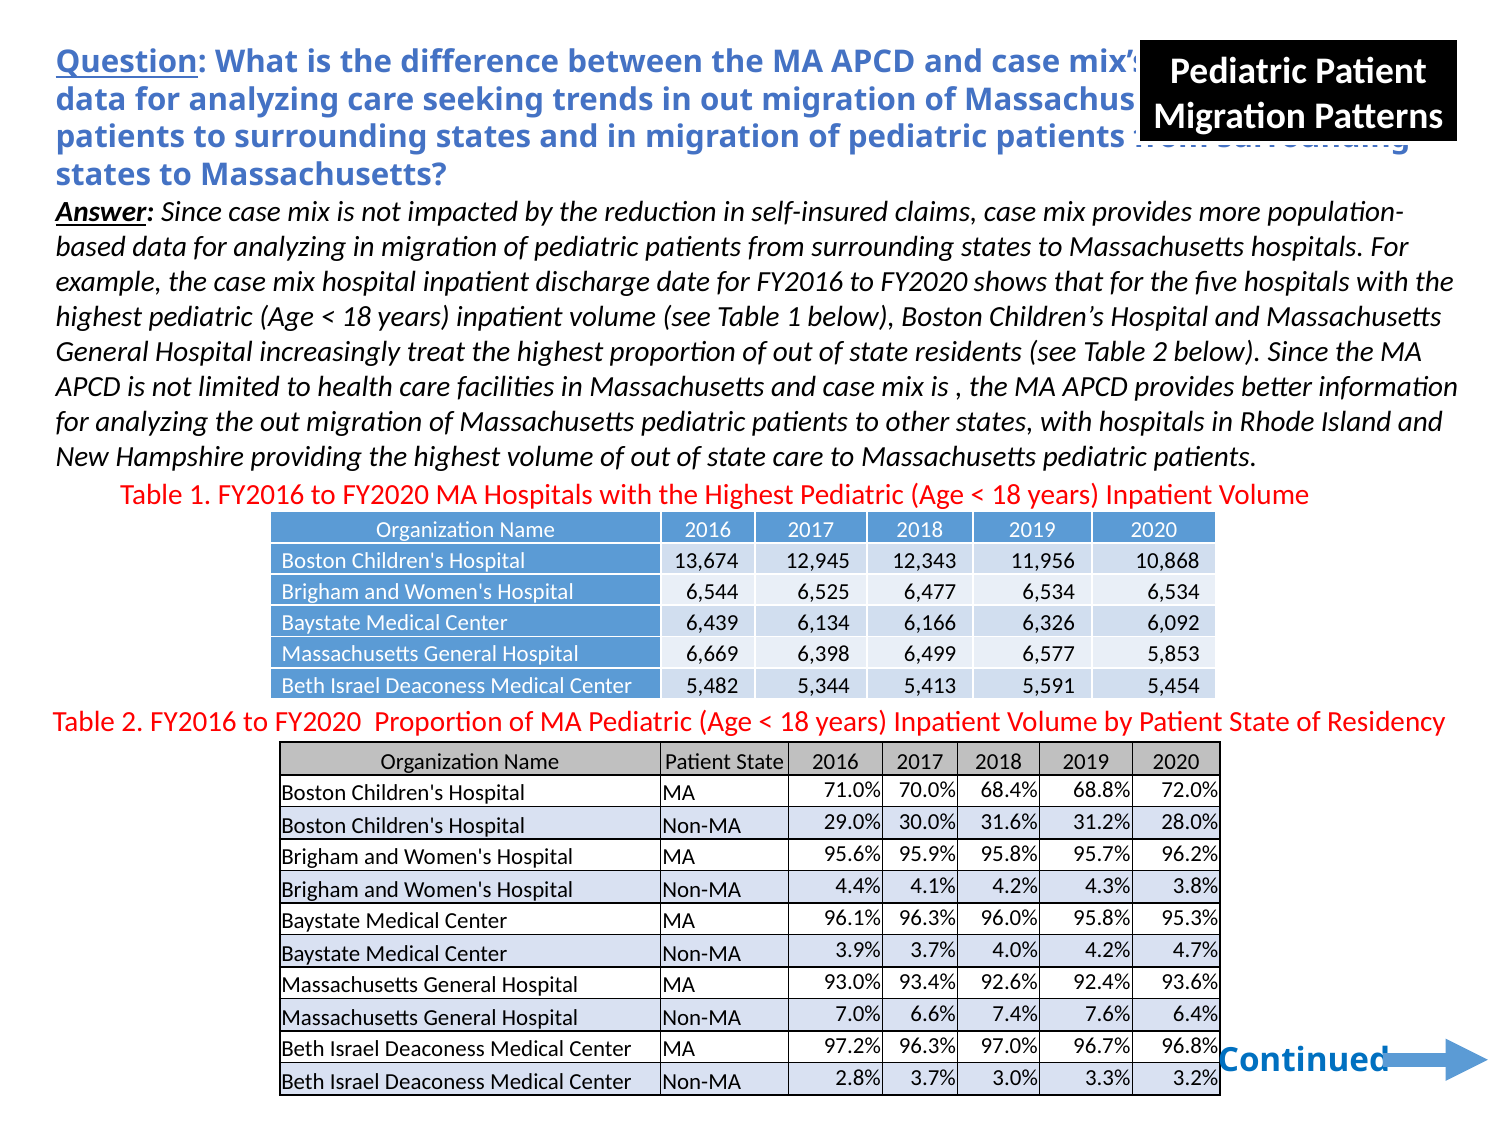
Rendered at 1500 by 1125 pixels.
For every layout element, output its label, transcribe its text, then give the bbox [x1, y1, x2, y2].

table_cell 12,945 [756, 544, 866, 573]
table_cell 70.0% [883, 776, 957, 806]
table_header 2019 [974, 518, 1091, 542]
table_header 2020 [1133, 745, 1219, 774]
table_cell 6,092 [1093, 606, 1215, 636]
text_box Question: What is the difference between the MA APCD and case mix’s geographic data for analyzing care seeking trends in out migration of Massachusetts pediatric patients to surrounding states and in migration of pediatric patients from surrounding states to Massachusetts? [40, 34, 1488, 185]
table_cell 95.8% [1040, 904, 1132, 934]
table_cell 7.6% [1040, 999, 1132, 1030]
table_cell Massachusetts General Hospital [281, 968, 660, 998]
table_cell 6,525 [756, 575, 866, 604]
table_cell 13,674 [662, 544, 754, 573]
table_cell Beth Israel Deaconess Medical Center [281, 1032, 660, 1062]
table_cell 6,166 [868, 606, 972, 636]
table_cell 92.4% [1040, 968, 1132, 998]
table_cell MA [661, 968, 788, 998]
table_cell 96.7% [1040, 1032, 1132, 1062]
table_cell 4.2% [1040, 935, 1132, 966]
table_cell 97.2% [789, 1032, 882, 1062]
table_header 2017 [883, 745, 957, 774]
table_cell 6,477 [868, 575, 972, 604]
table_cell 3.7% [883, 1063, 957, 1094]
table_cell Non-MA [661, 807, 788, 838]
table_cell Non-MA [661, 935, 788, 966]
table_cell 95.7% [1040, 840, 1132, 870]
table_cell 4.7% [1133, 935, 1219, 966]
table_cell 3.8% [1133, 871, 1219, 902]
text_box Answer: Since case mix is not impacted by the reduction in self-insured claims, case mix provides more population-based data for analyzing in migration of pediatric patients from surrounding states to Massachusetts hospitals. For example, the case mix hospital inpatient discharge date for FY2016 to FY2020 shows that for the five hospitals with the highest pediatric (Age < 18 years) inpatient volume (see Table 1 below), Boston Children’s Hospital and Massachusetts General Hospital increasingly treat the highest proportion of out of state residents (see Table 2 below). Since the MA APCD is not limited to health care facilities in Massachusetts and case mix is , the MA APCD provides better information for analyzing the out migration of Massachusetts pediatric patients to other states, with hospitals in Rhode Island and New Hampshire providing the highest volume of out of state care to Massachusetts pediatric patients. [40, 185, 1488, 480]
table_cell 95.3% [1133, 904, 1219, 934]
table_cell 5,482 [662, 669, 754, 695]
table_cell 6,499 [868, 637, 972, 667]
table_cell 29.0% [789, 807, 882, 838]
table_cell MA [661, 904, 788, 934]
table_cell 30.0% [883, 807, 957, 838]
table_cell Beth Israel Deaconess Medical Center [281, 1063, 660, 1094]
table_cell 4.0% [958, 935, 1039, 966]
table_cell 6.6% [883, 999, 957, 1030]
table_cell 95.6% [789, 840, 882, 870]
table_cell Brigham and Women's Hospital [271, 575, 660, 604]
table_cell 4.1% [883, 871, 957, 902]
table_cell 96.0% [958, 904, 1039, 934]
table_cell 5,591 [974, 669, 1091, 695]
table_cell 3.7% [883, 935, 957, 966]
table_header 2018 [868, 518, 972, 542]
table_cell 6,544 [662, 575, 754, 604]
table_cell Non-MA [661, 1063, 788, 1094]
table_cell 7.0% [789, 999, 882, 1030]
table_cell Brigham and Women's Hospital [281, 840, 660, 870]
table_cell 6,134 [756, 606, 866, 636]
table_cell 96.3% [883, 904, 957, 934]
table_cell Massachusetts General Hospital [271, 637, 660, 667]
table_cell 72.0% [1133, 776, 1219, 806]
table_cell 4.2% [958, 871, 1039, 902]
text_box Continued [1203, 1031, 1406, 1086]
table_cell 6,577 [974, 637, 1091, 667]
table_cell Boston Children's Hospital [281, 807, 660, 838]
table_cell 31.6% [958, 807, 1039, 838]
table_header 2019 [1040, 745, 1132, 774]
table_cell Baystate Medical Center [281, 904, 660, 934]
table_cell 12,343 [868, 544, 972, 573]
text_box Table 1. FY2016 to FY2020 MA Hospitals with the Highest Pediatric (Age < 18 years) Inpatient Volume [105, 468, 1326, 518]
table_cell 95.8% [958, 840, 1039, 870]
table_cell 4.4% [789, 871, 882, 902]
table_cell Baystate Medical Center [281, 935, 660, 966]
table_cell 31.2% [1040, 807, 1132, 838]
table_header Organization Name [281, 745, 660, 774]
table_cell 28.0% [1133, 807, 1219, 838]
table_cell Boston Children's Hospital [281, 776, 660, 806]
table_cell 3.3% [1040, 1063, 1132, 1094]
table_header Patient State [661, 745, 788, 774]
table_cell 5,344 [756, 669, 866, 695]
table_cell 3.2% [1133, 1063, 1219, 1094]
table_cell Non-MA [661, 871, 788, 902]
table_cell Baystate Medical Center [271, 606, 660, 636]
table_cell 10,868 [1093, 544, 1215, 573]
table_cell 96.3% [883, 1032, 957, 1062]
table_cell MA [661, 840, 788, 870]
table_cell 3.9% [789, 935, 882, 966]
text_box Pediatric Patient Migration Patterns [1136, 37, 1461, 145]
table_cell 6.4% [1133, 999, 1219, 1030]
table_cell 3.0% [958, 1063, 1039, 1094]
table_header 2018 [958, 745, 1039, 774]
table_cell 97.0% [958, 1032, 1039, 1062]
table_cell MA [661, 776, 788, 806]
table_cell Boston Children's Hospital [271, 544, 660, 573]
table_cell 6,534 [974, 575, 1091, 604]
table_cell 5,853 [1093, 637, 1215, 667]
table_cell 5,454 [1093, 669, 1215, 695]
table_cell MA [661, 1032, 788, 1062]
table_header 2016 [789, 745, 882, 774]
table_cell 6,326 [974, 606, 1091, 636]
table_header Organization Name [271, 518, 660, 542]
table_cell 5,413 [868, 669, 972, 695]
table_cell 96.8% [1133, 1032, 1203, 1062]
table_cell 7.4% [958, 999, 1039, 1030]
table_cell 6,669 [662, 637, 754, 667]
table_cell Massachusetts General Hospital [281, 999, 660, 1030]
table_cell Beth Israel Deaconess Medical Center [271, 669, 660, 695]
table_header 2020 [1093, 518, 1215, 542]
table_cell 92.6% [958, 968, 1039, 998]
table_cell 93.4% [883, 968, 957, 998]
table_cell 4.3% [1040, 871, 1132, 902]
table_cell 93.0% [789, 968, 882, 998]
text_box Table 2. FY2016 to FY2020 Proportion of MA Pediatric (Age < 18 years) Inpatient Volume by Patient State of Residency [37, 695, 1463, 745]
table_cell 95.9% [883, 840, 957, 870]
table_cell 11,956 [974, 544, 1091, 573]
table_cell Brigham and Women's Hospital [281, 871, 660, 902]
table_header 2017 [756, 518, 866, 542]
table_header 2016 [662, 518, 754, 542]
table_cell 93.6% [1133, 968, 1219, 998]
table_cell 68.8% [1040, 776, 1132, 806]
table_cell 6,398 [756, 637, 866, 667]
table_cell 6,534 [1093, 575, 1215, 604]
table_cell Non-MA [661, 999, 788, 1030]
table_cell 6,439 [662, 606, 754, 636]
table_cell 96.1% [789, 904, 882, 934]
table_cell 96.2% [1133, 840, 1219, 870]
table_cell 2.8% [789, 1063, 882, 1094]
table_cell 68.4% [958, 776, 1039, 806]
table_cell 71.0% [789, 776, 882, 806]
